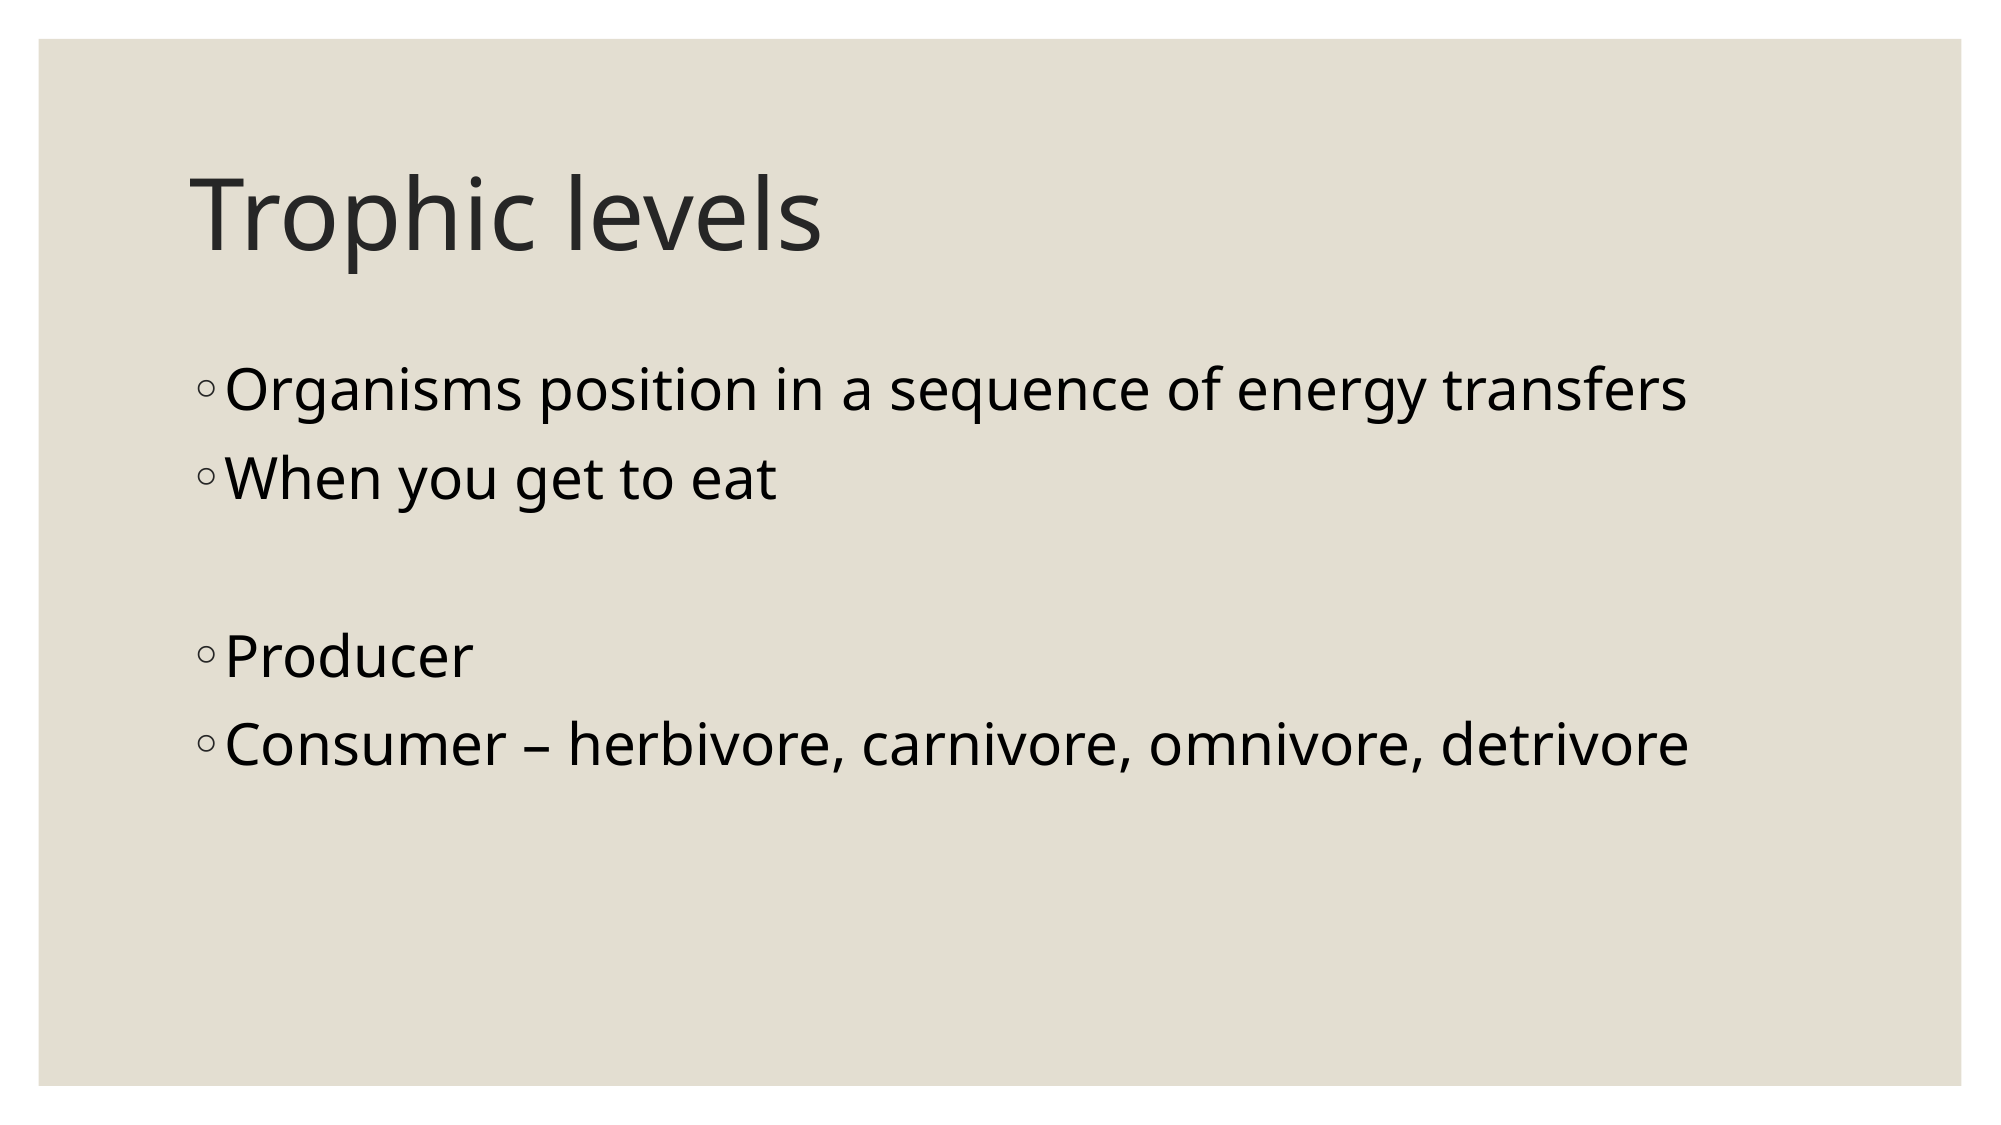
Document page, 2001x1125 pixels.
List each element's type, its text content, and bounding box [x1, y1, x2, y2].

list Organisms position in a sequence of energy transfers When you get to eat Producer Consumer – herbivore, carnivore, omnivore, detrivore [174, 345, 1825, 990]
title Trophic levels [174, 105, 1825, 331]
